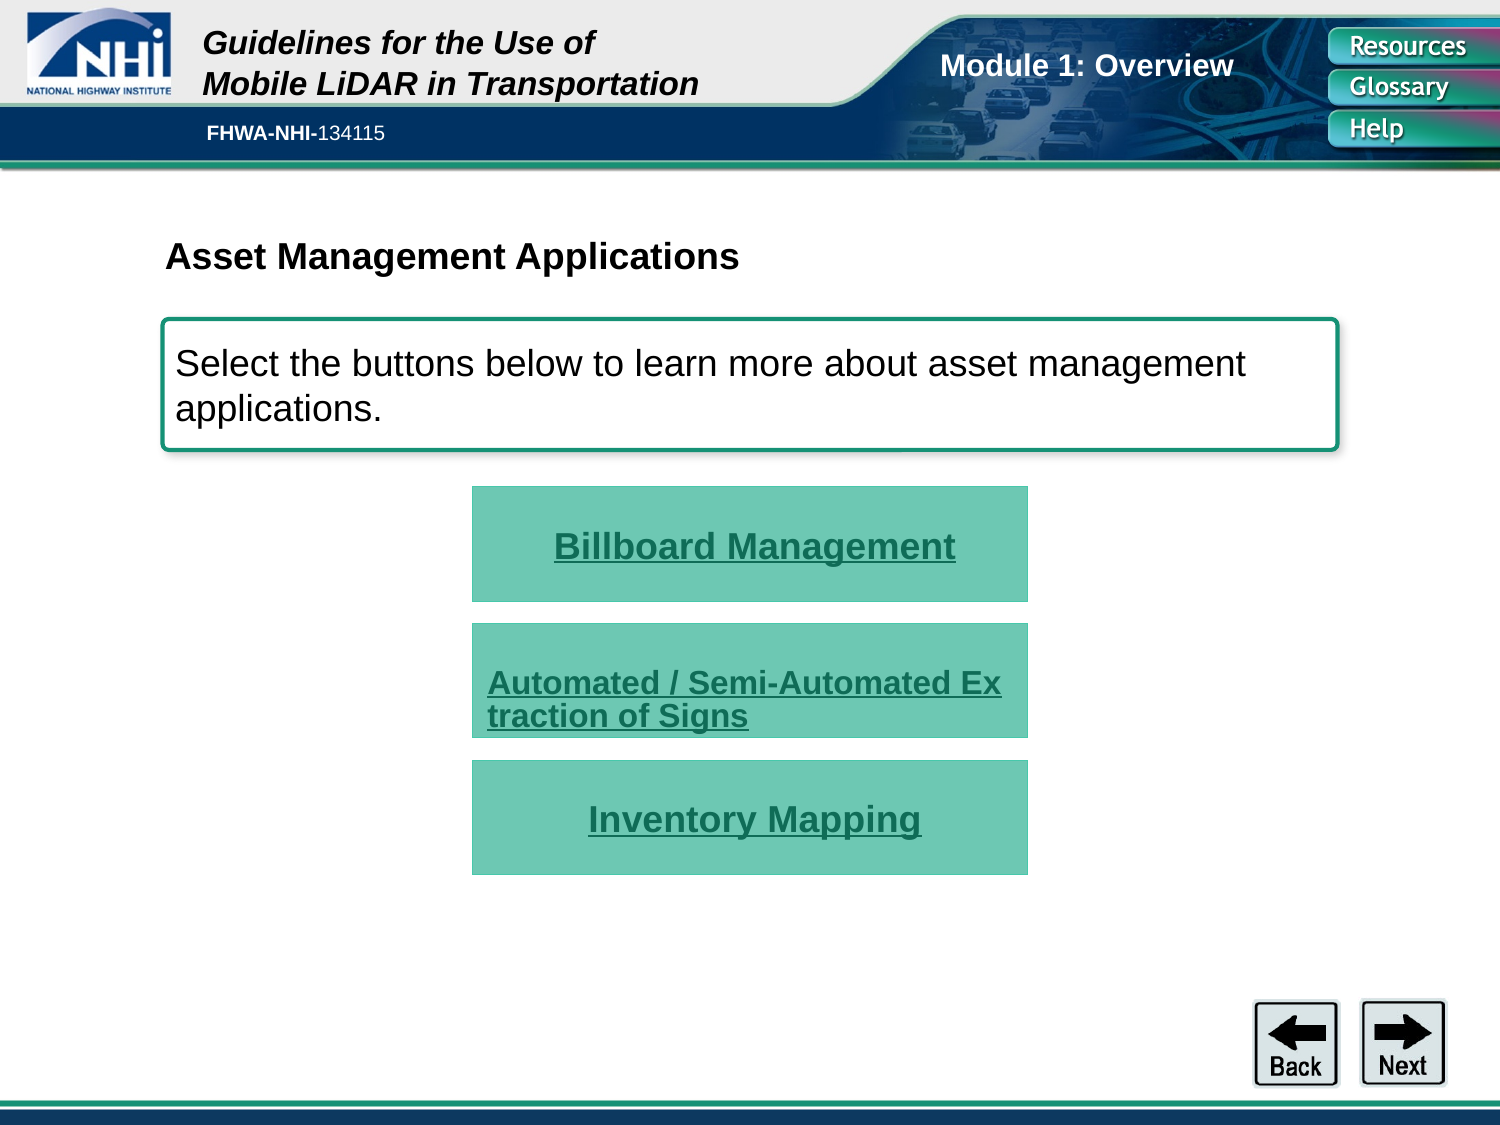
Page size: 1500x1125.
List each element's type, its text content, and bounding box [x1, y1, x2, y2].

picture [1358, 997, 1450, 1088]
picture [1250, 998, 1342, 1089]
picture [0, 0, 1500, 191]
list Select the buttons below to learn more about asset management applications. [150, 331, 1321, 438]
picture [0, 1098, 1500, 1125]
list Automated / Semi-Automated Extraction of Signs [472, 623, 1028, 738]
title Asset Management Applications [150, 224, 1325, 305]
list Inventory Mapping [472, 760, 1028, 875]
list Billboard Management [472, 486, 1028, 602]
